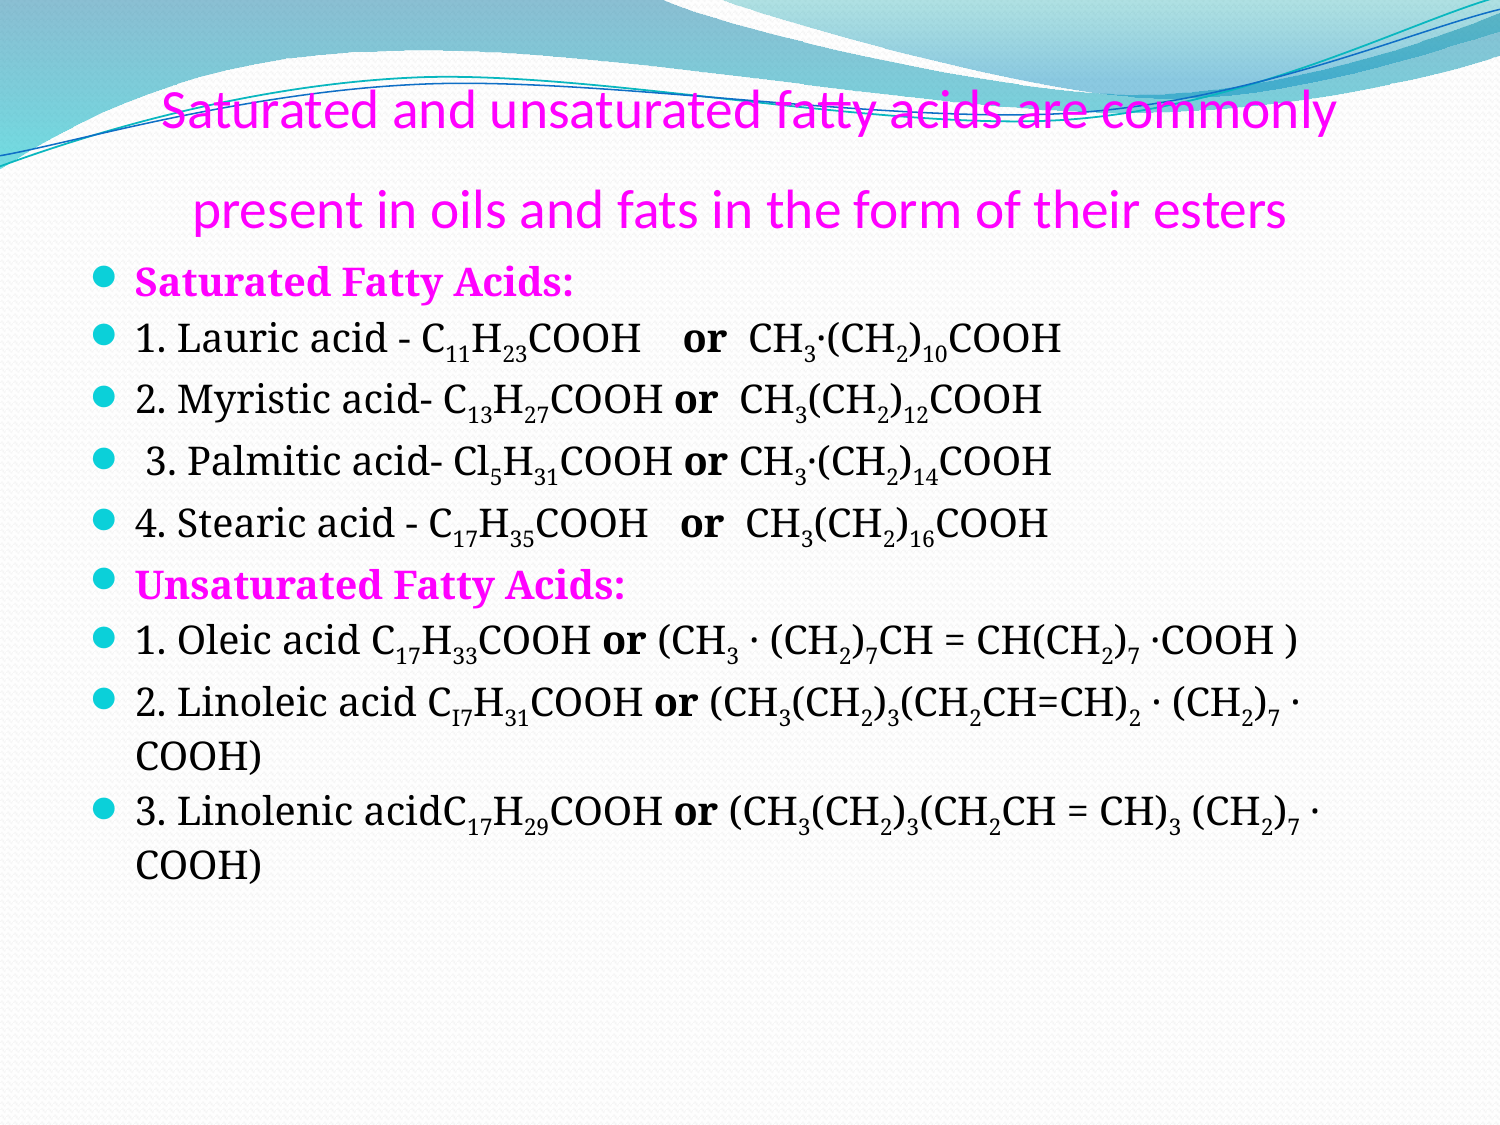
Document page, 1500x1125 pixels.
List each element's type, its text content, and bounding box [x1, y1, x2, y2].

list Saturated Fatty Acids: 1. Lauric acid - C11H23COOH or CH3·(CH2)10COOH 2. Myristic acid- C13H27COOH or CH3(CH2)12COOH 3. Palmitic acid- Cl5H31COOH or CH3·(CH2)14COOH 4. Stearic acid - C17H35COOH or CH3(CH2)16COOH Unsaturated Fatty Acids: 1. Oleic acid C17H33COOH or (CH3 · (CH2)7CH = CH(CH2)7 ·COOH ) 2. Linoleic acid CI7H31COOH or (CH3(CH2)3(CH2CH=CH)2 · (CH2)7 · COOH) 3. Linolenic acidC17H29COOH or (CH3(CH2)3(CH2CH = CH)3 (CH2)7 · COOH) [75, 249, 1425, 1038]
title Saturated and unsaturated fatty acids are commonly present in oils and fats in the form of their esters [75, 62, 1425, 247]
